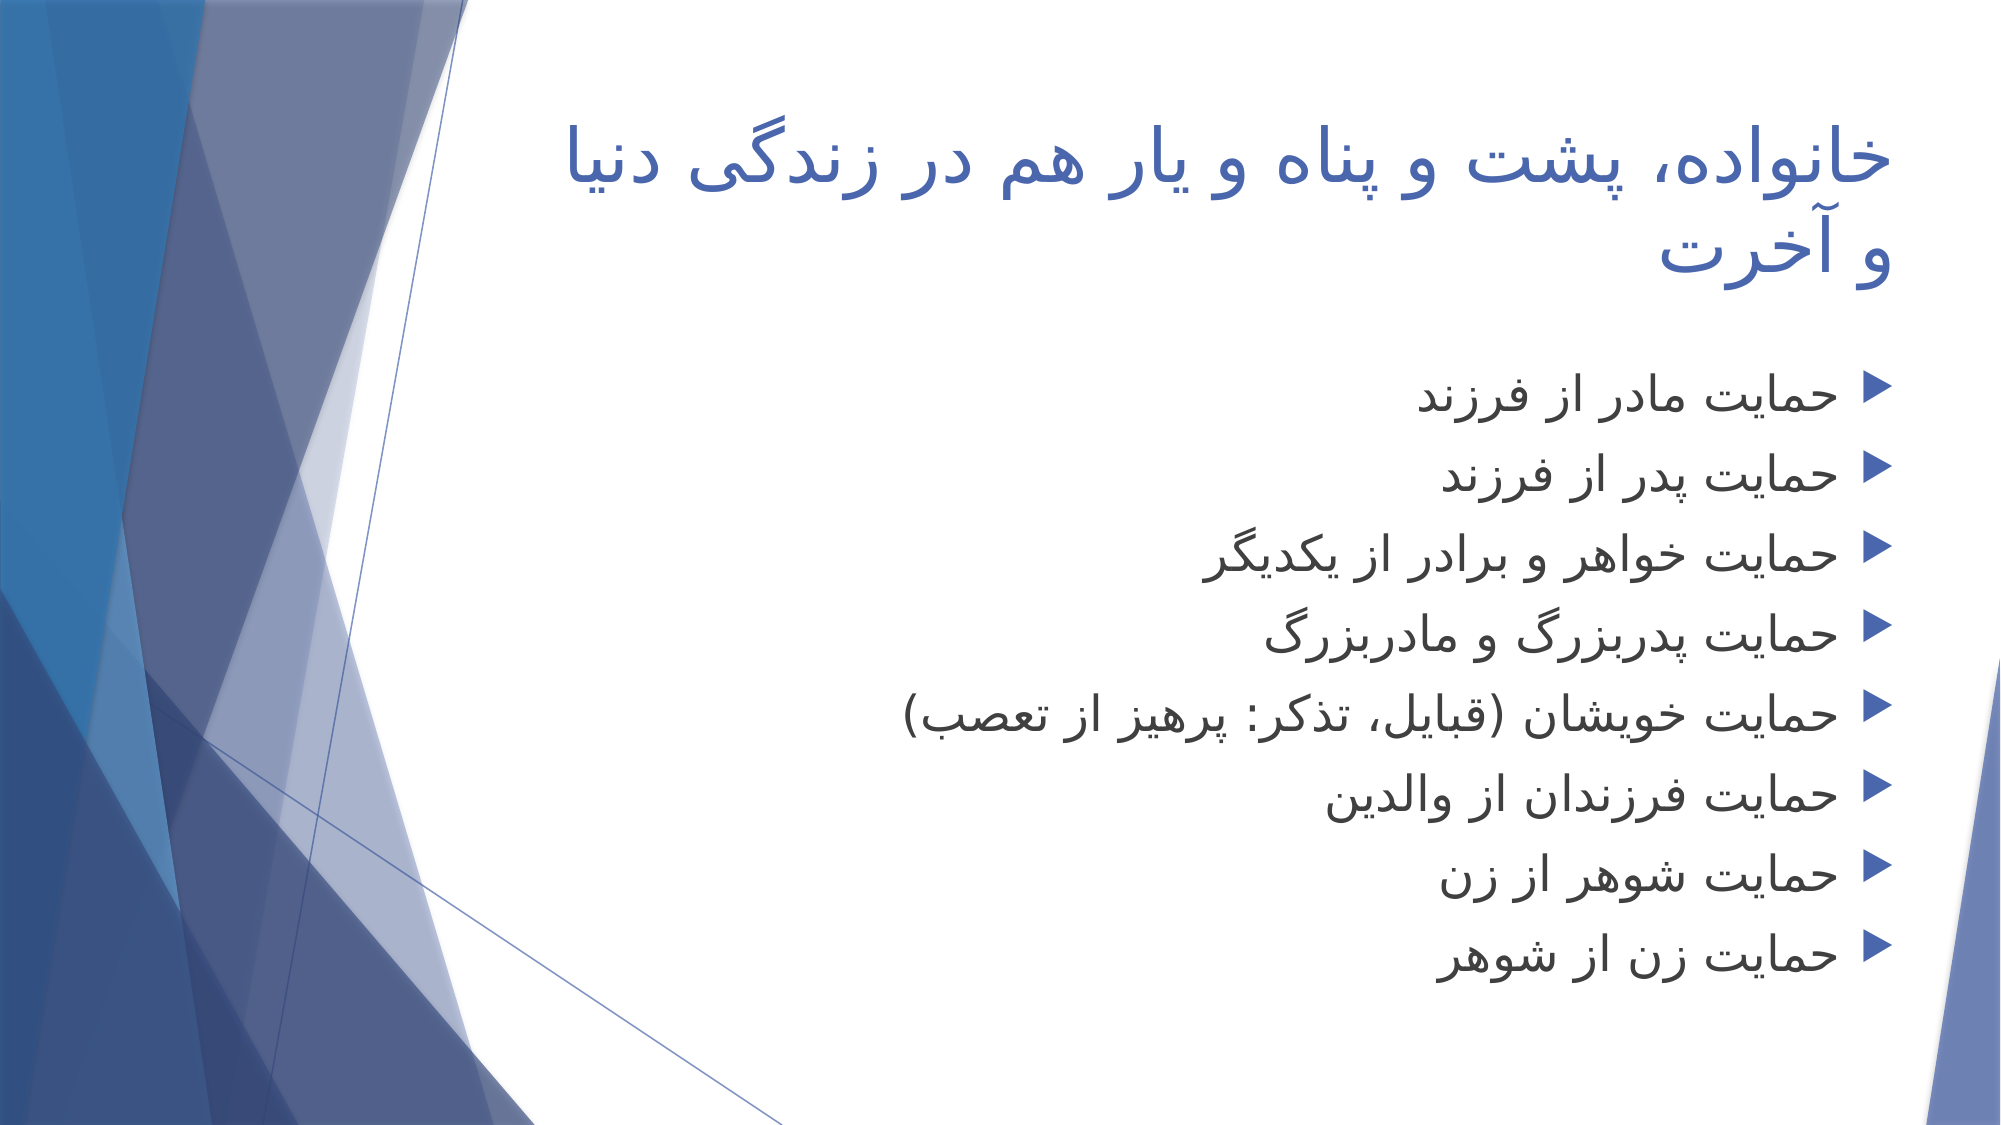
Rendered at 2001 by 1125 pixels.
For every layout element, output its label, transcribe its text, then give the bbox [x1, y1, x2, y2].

list حمایت مادر از فرزند حمایت پدر از فرزند حمایت خواهر و برادر از یکدیگر حمایت پدربزرگ و مادربزرگ حمایت خویشان (قبایل، تذکر: پرهیز از تعصب) حمایت فرزندان از والدین حمایت شوهر از زن حمایت زن از شوهر [501, 354, 1912, 992]
title خانواده، پشت و پناه و یار هم در زندگی دنیا و آخرت [501, 99, 1912, 317]
